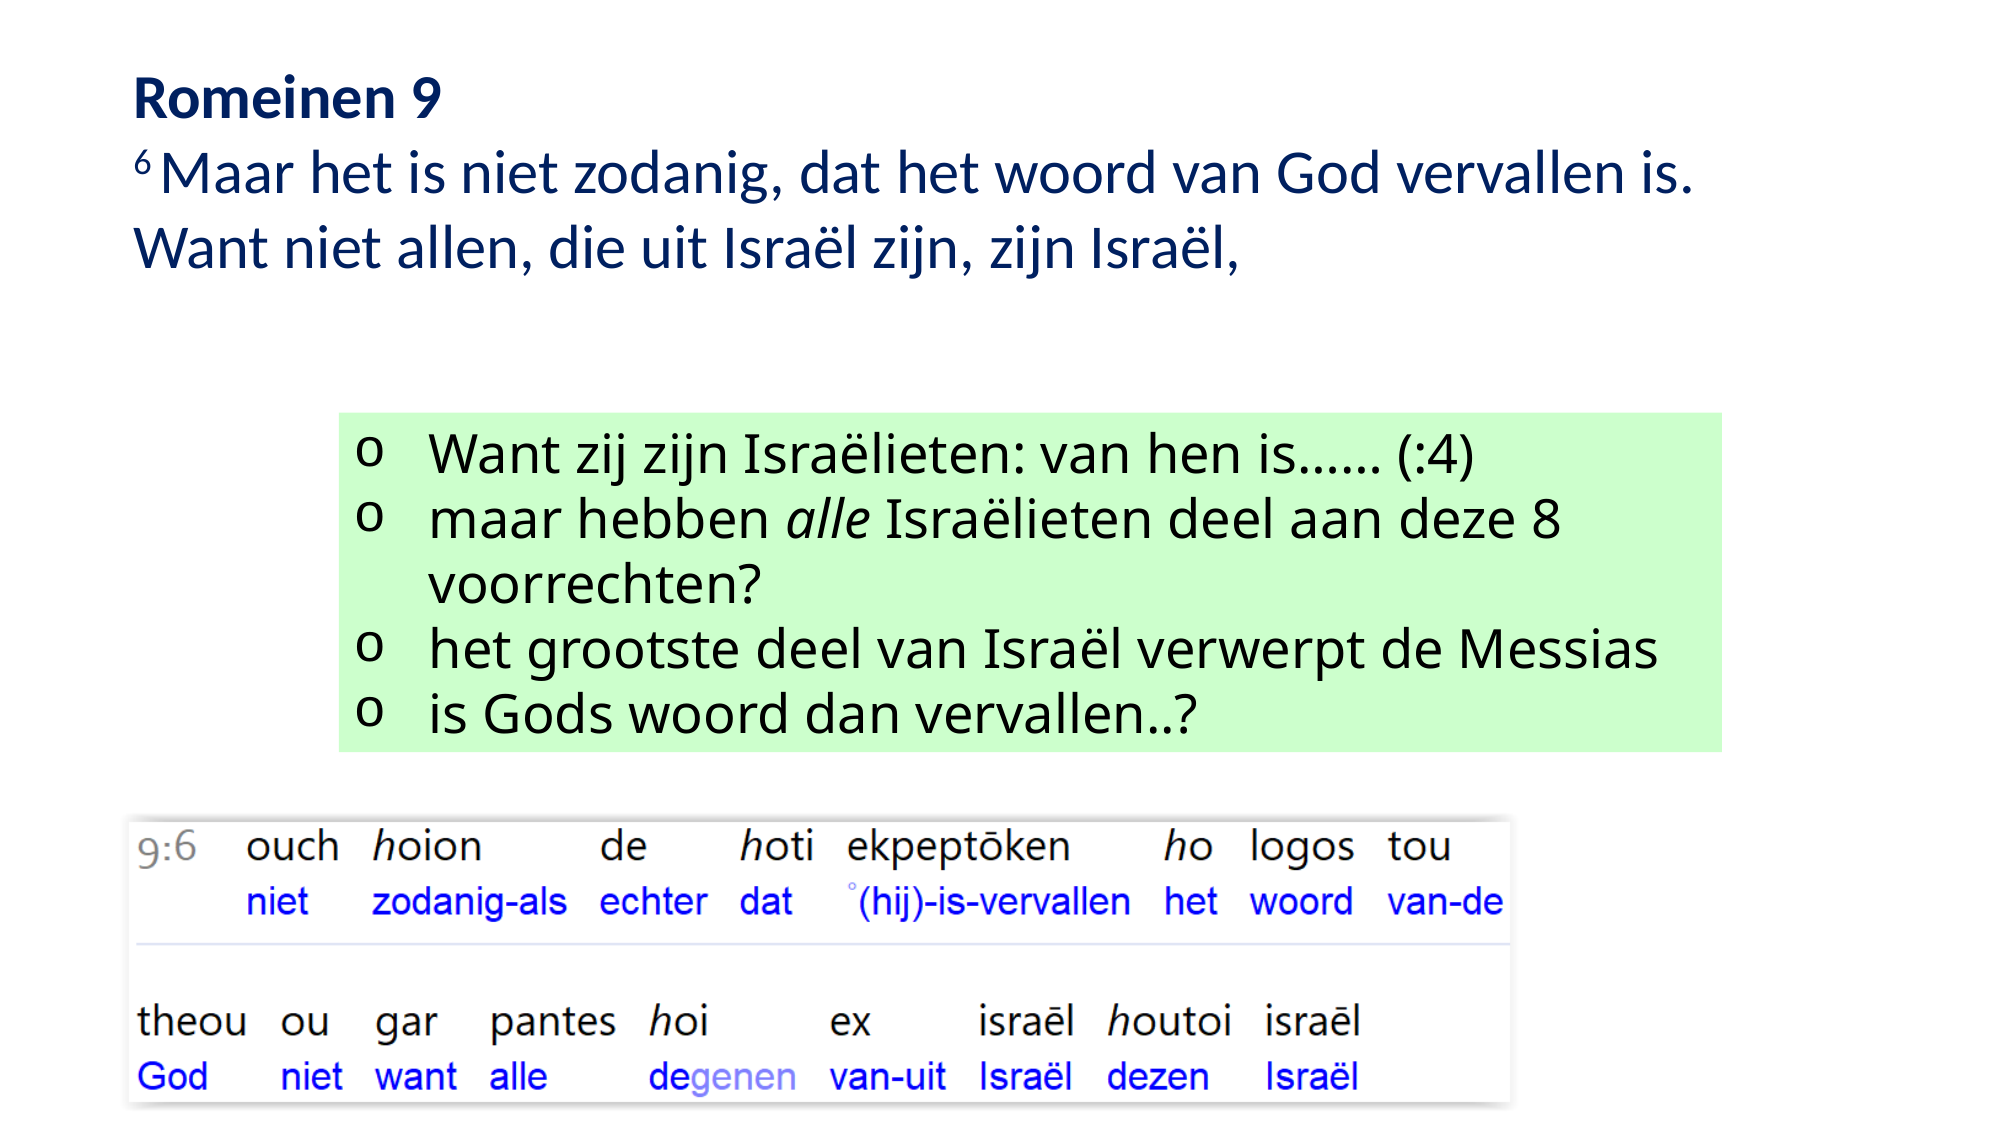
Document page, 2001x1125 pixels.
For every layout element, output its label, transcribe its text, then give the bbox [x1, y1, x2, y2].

text_box Romeinen 9 6 Maar het is niet zodanig, dat het woord van God vervallen is. Want niet allen, die uit Israël zijn, zijn Israël, [118, 48, 1943, 289]
text_box Want zij zijn Israëlieten: van hen is…… (:4) maar hebben alle Israëlieten deel aan deze 8 voorrechten? het grootste deel van Israël verwerpt de Messias is Gods woord dan vervallen..? [338, 412, 1722, 753]
picture [118, 811, 1520, 1112]
